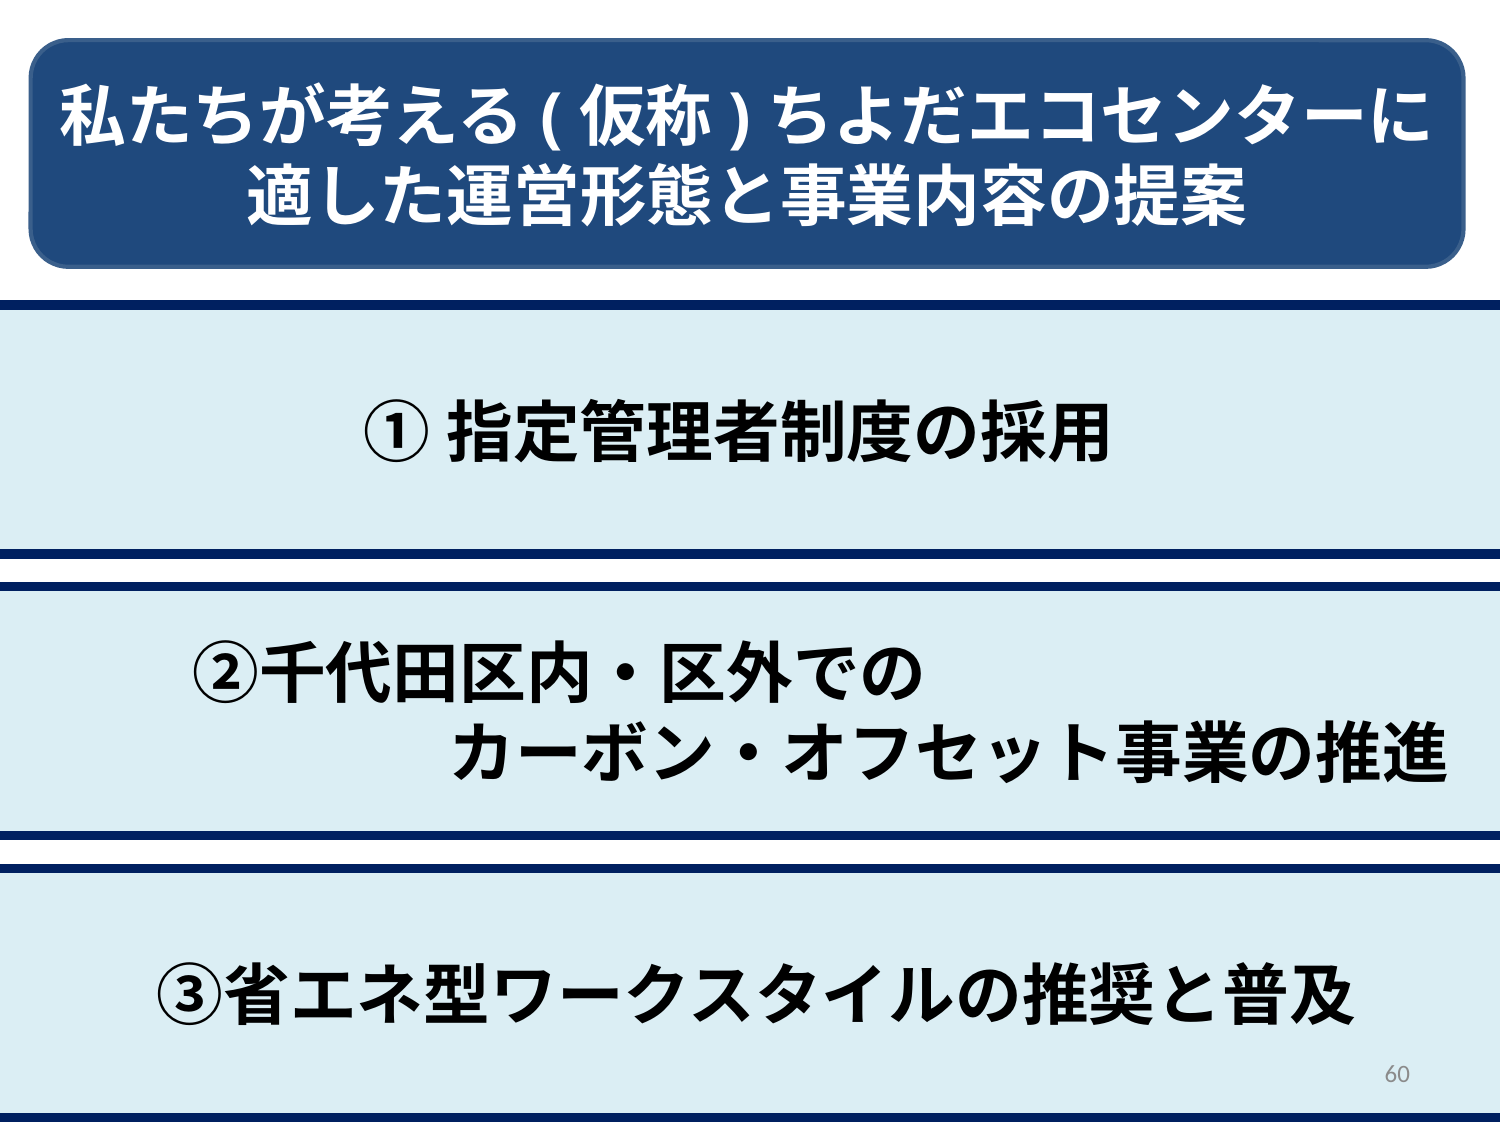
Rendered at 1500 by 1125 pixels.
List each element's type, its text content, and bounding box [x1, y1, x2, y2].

text_box ①指定管理者制度の採用 [0, 303, 1500, 556]
text_box 私たちが考える(仮称)ちよだエコセンターに 適した運営形態と事業内容の提案 [28, 38, 1466, 269]
text_box ③省エネ型ワークスタイルの推奨と普及 [0, 866, 1500, 1120]
slide_number 60 [1074, 1042, 1425, 1103]
text_box ②千代田区内・区外での カーボン・オフセット事業の推進 [0, 585, 1500, 838]
